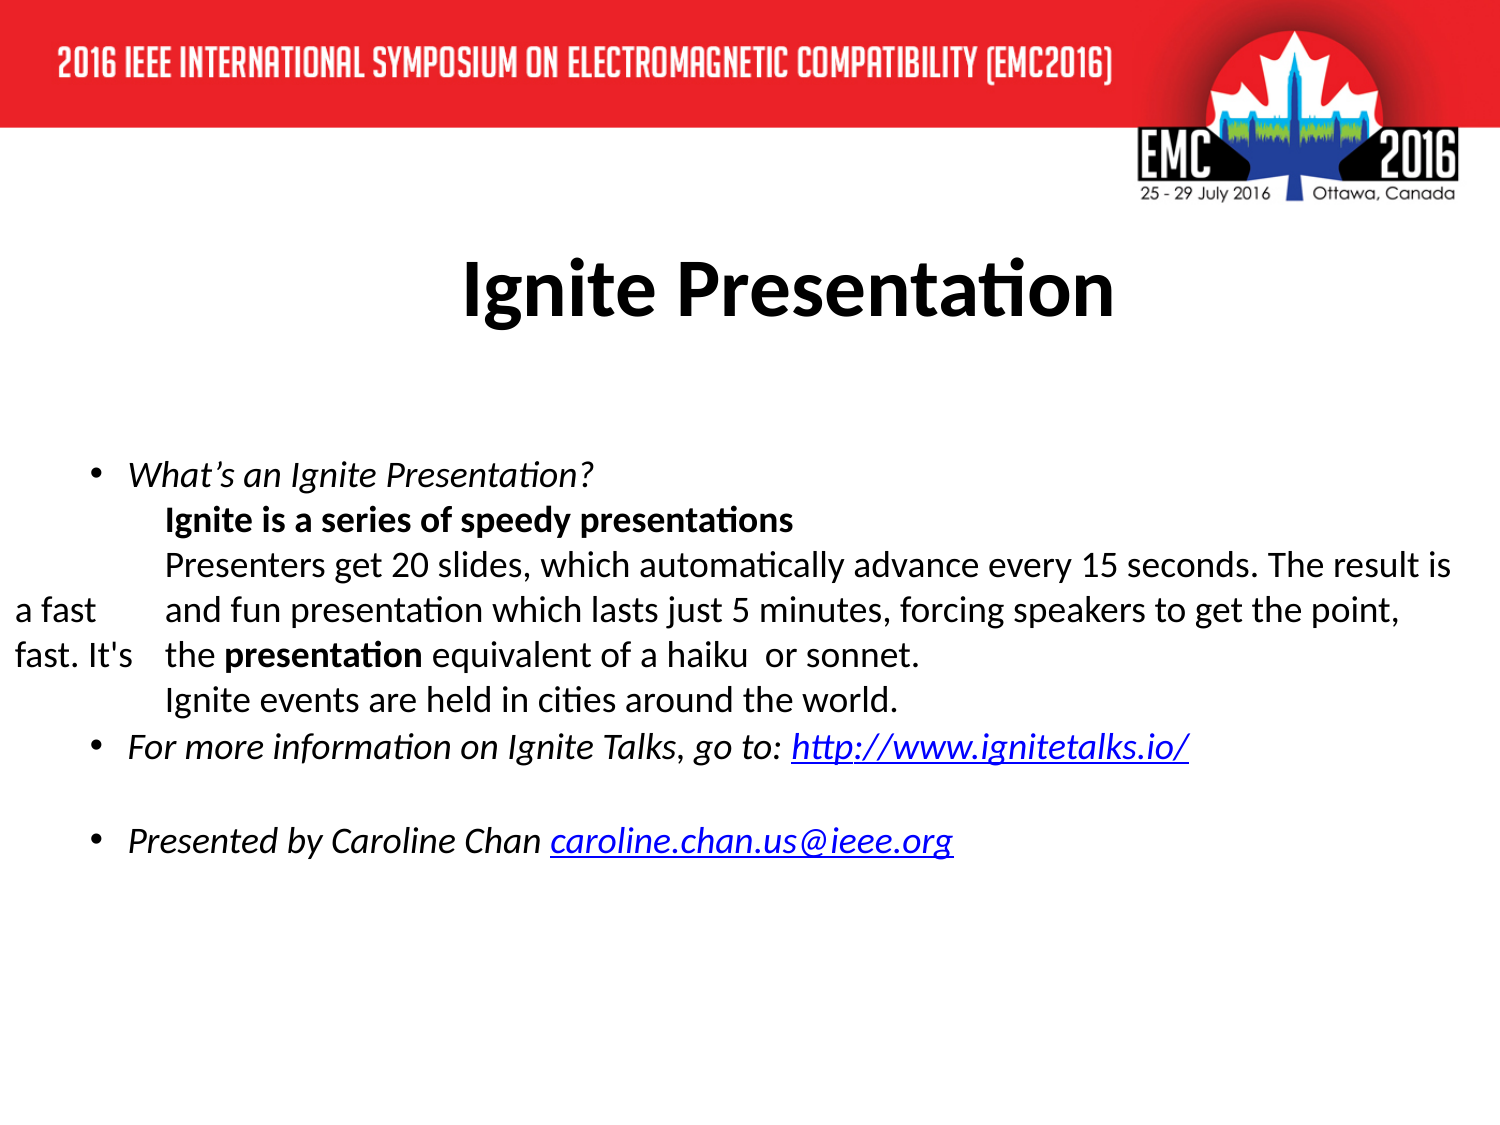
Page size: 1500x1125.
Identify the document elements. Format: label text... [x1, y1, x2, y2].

picture [0, 0, 1500, 1125]
title Ignite Presentation [65, 153, 1500, 341]
text_box What’s an Ignite Presentation? Ignite is a series of speedy presentations Presenters get 20 slides, which automatically advance every 15 seconds. The result is a fast and fun presentation which lasts just 5 minutes, forcing speakers to get the point, fast. It's the presentation equivalent of a haiku or sonnet. Ignite events are held in cities around the world. For more information on Ignite Talks, go to: http://www.ignitetalks.io/ Presented by Caroline Chan caroline.chan.us@ieee.org [0, 395, 1489, 1010]
